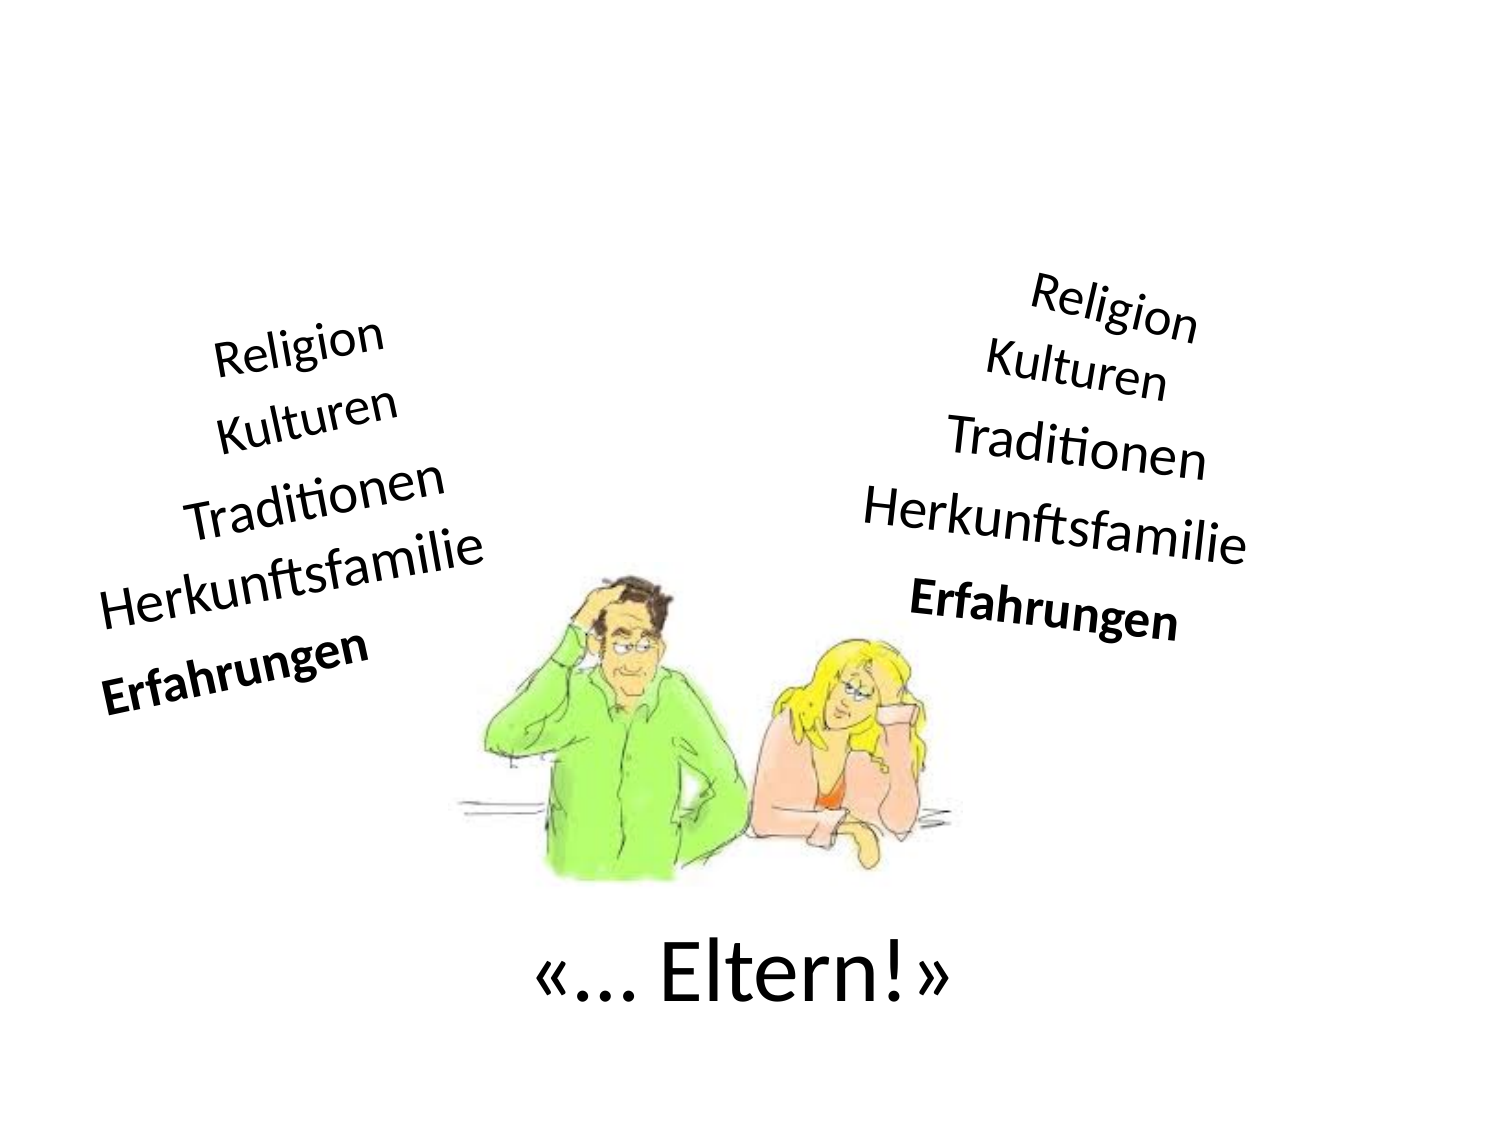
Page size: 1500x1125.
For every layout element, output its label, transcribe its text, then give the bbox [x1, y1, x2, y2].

list Religion [192, 278, 447, 396]
picture [447, 562, 963, 894]
list Herkunftsfamilie [76, 502, 519, 657]
list Erfahrungen [899, 550, 1256, 669]
title «… Eltern!» [215, 881, 1270, 1048]
list Kulturen [967, 309, 1246, 433]
list Traditionen [162, 410, 550, 565]
list Traditionen [927, 385, 1363, 517]
list Kulturen [193, 346, 452, 477]
list Erfahrungen [79, 584, 442, 738]
list Religion [1009, 243, 1294, 382]
list Herkunftsfamilie [844, 456, 1280, 588]
